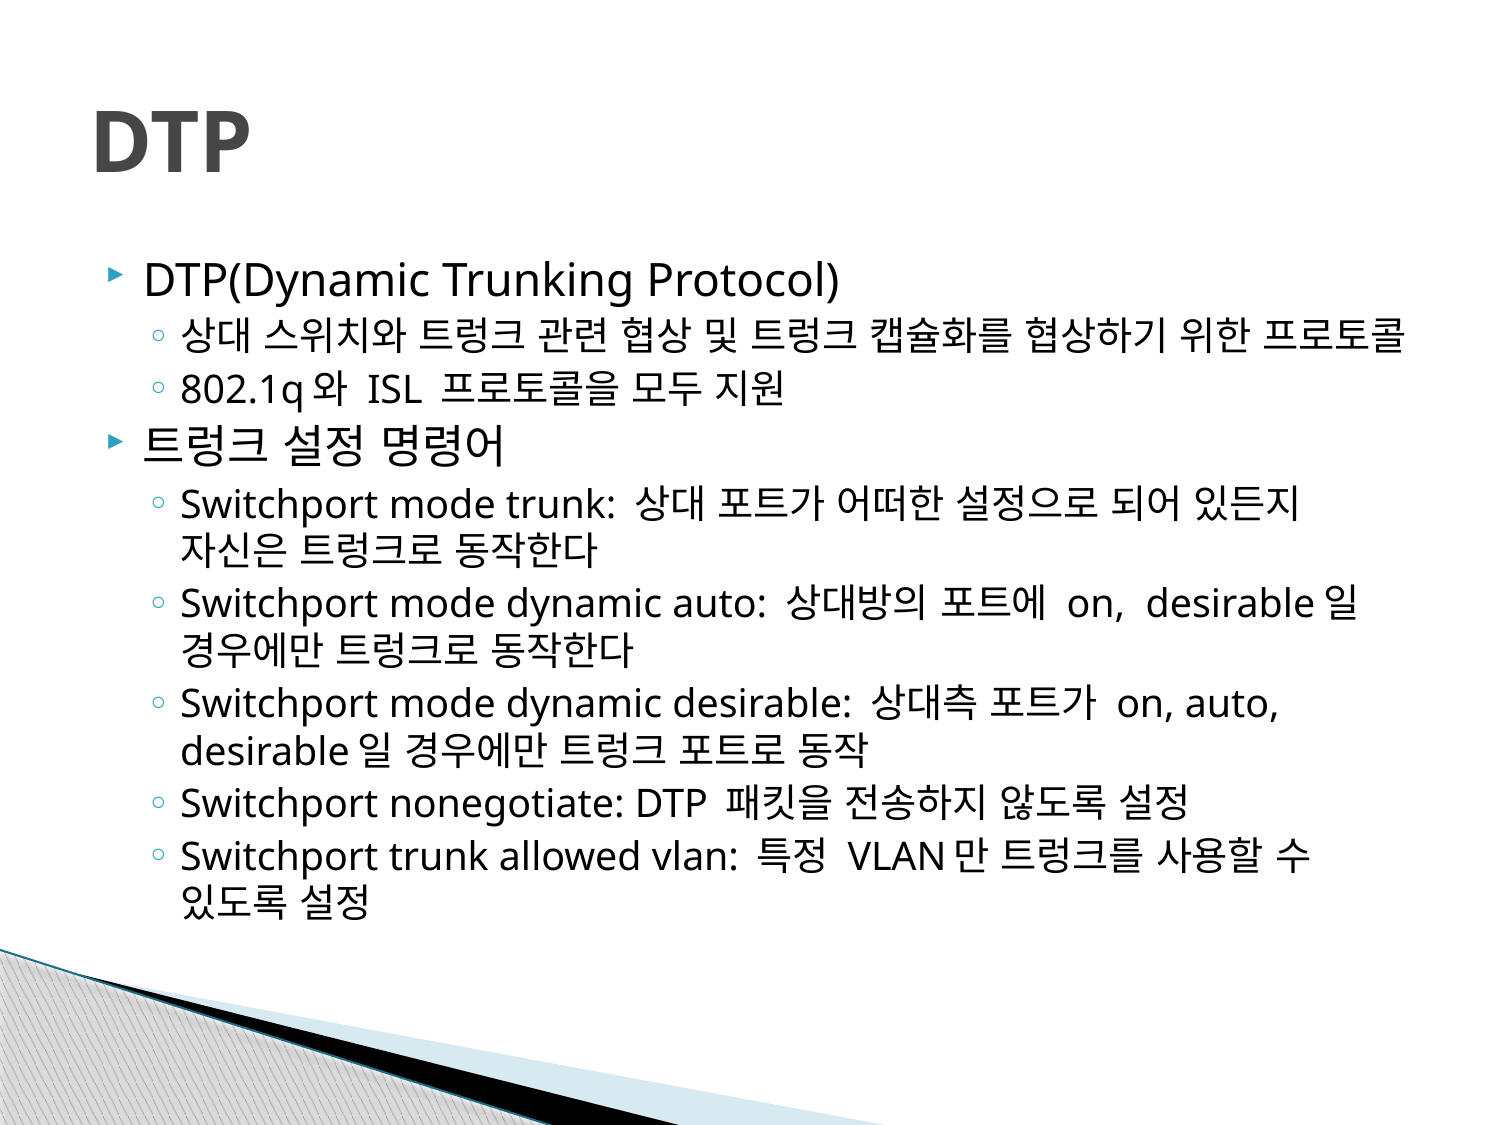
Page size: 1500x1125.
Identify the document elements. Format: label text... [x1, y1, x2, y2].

title DTP [75, 45, 1425, 233]
list DTP(Dynamic Trunking Protocol) 상대 스위치와 트렁크 관련 협상 및 트렁크 캡슐화를 협상하기 위한 프로토콜 802.1q와 ISL 프로토콜을 모두 지원 트렁크 설정 명령어 Switchport mode trunk: 상대 포트가 어떠한 설정으로 되어 있든지 자신은 트렁크로 동작한다 Switchport mode dynamic auto: 상대방의 포트에 on, desirable일 경우에만 트렁크로 동작한다 Switchport mode dynamic desirable: 상대측 포트가 on, auto, desirable일 경우에만 트렁크 포트로 동작 Switchport nonegotiate: DTP 패킷을 전송하지 않도록 설정 Switchport trunk allowed vlan: 특정 VLAN만 트렁크를 사용할 수 있도록 설정 [75, 243, 1425, 986]
